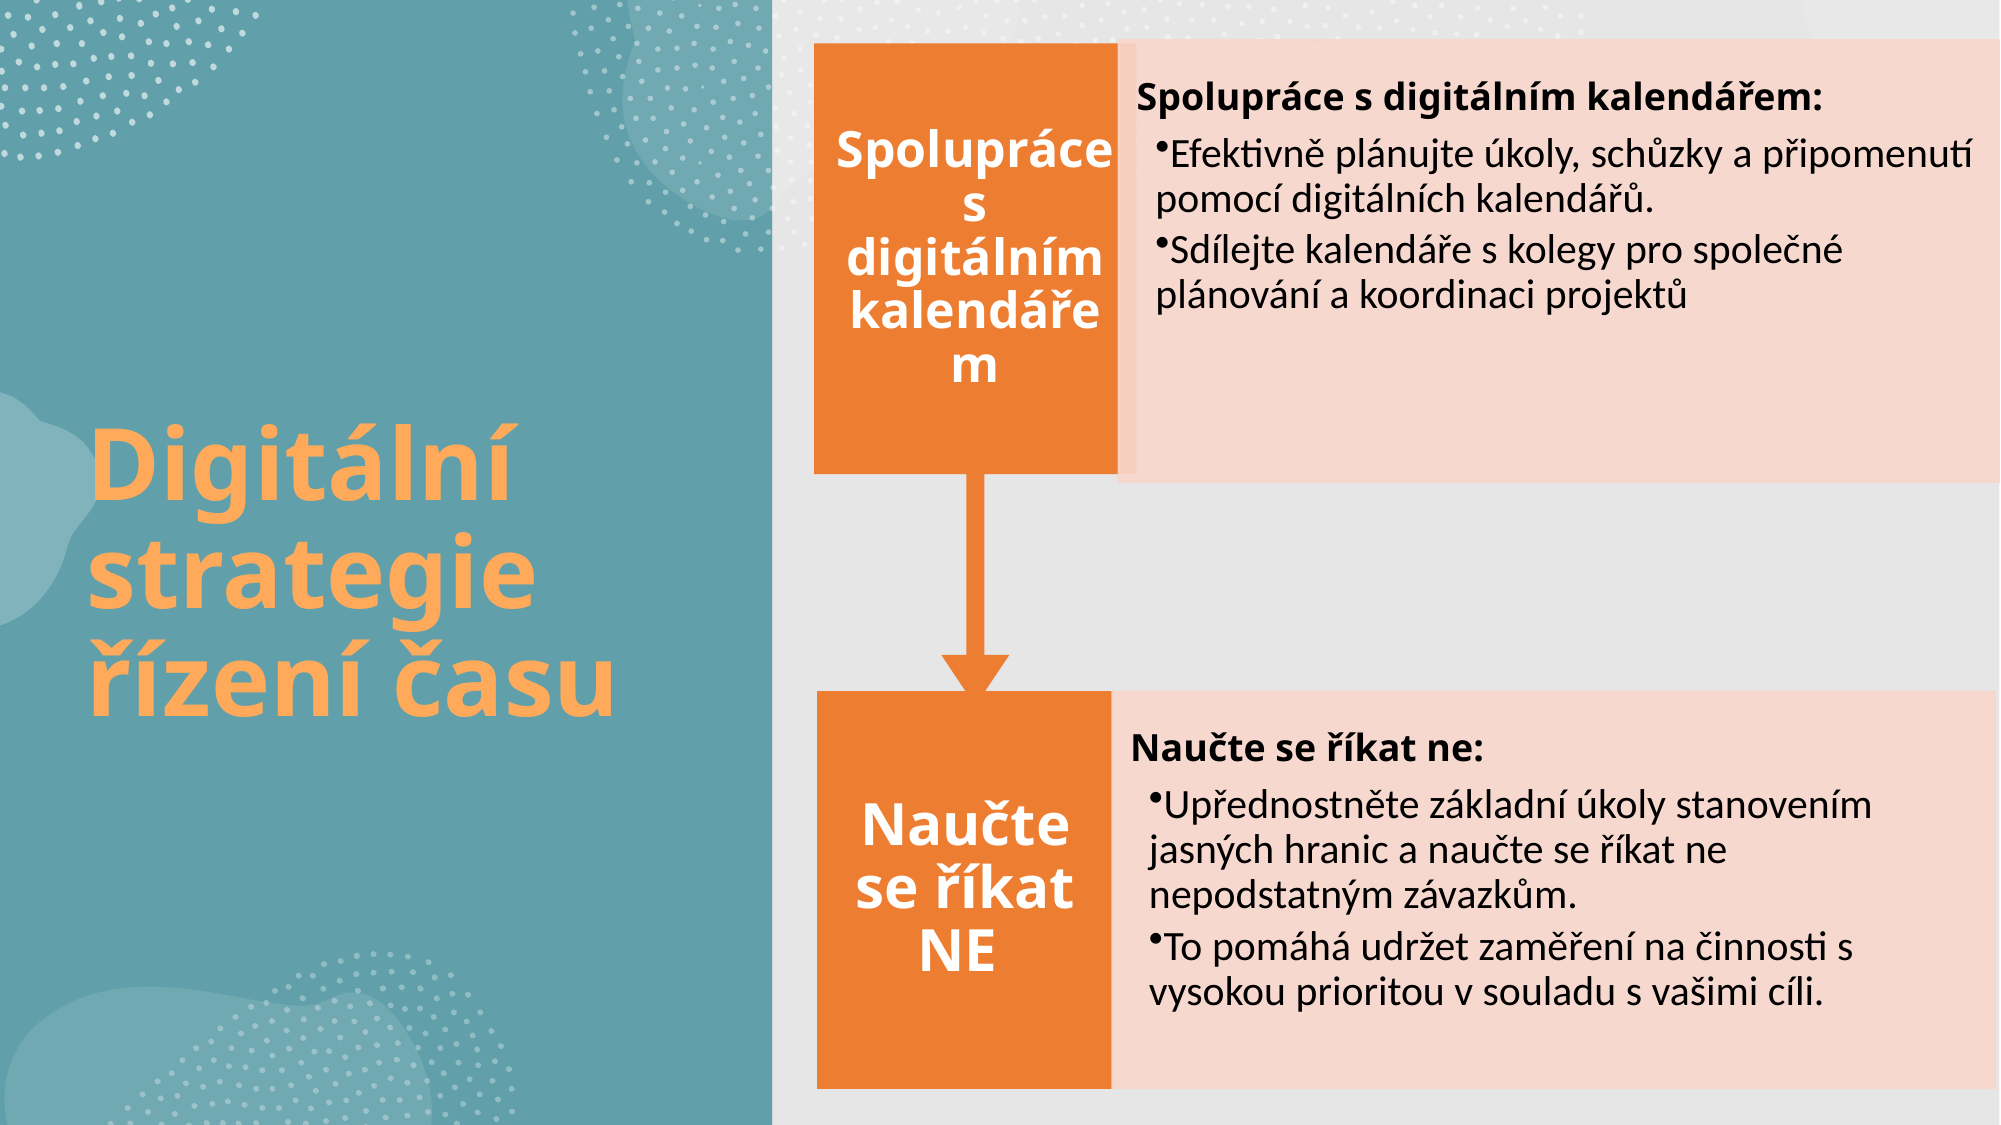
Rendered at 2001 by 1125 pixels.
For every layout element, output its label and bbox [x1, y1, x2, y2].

text_box [0, 0, 2000, 1125]
list [817, 37, 1996, 1089]
